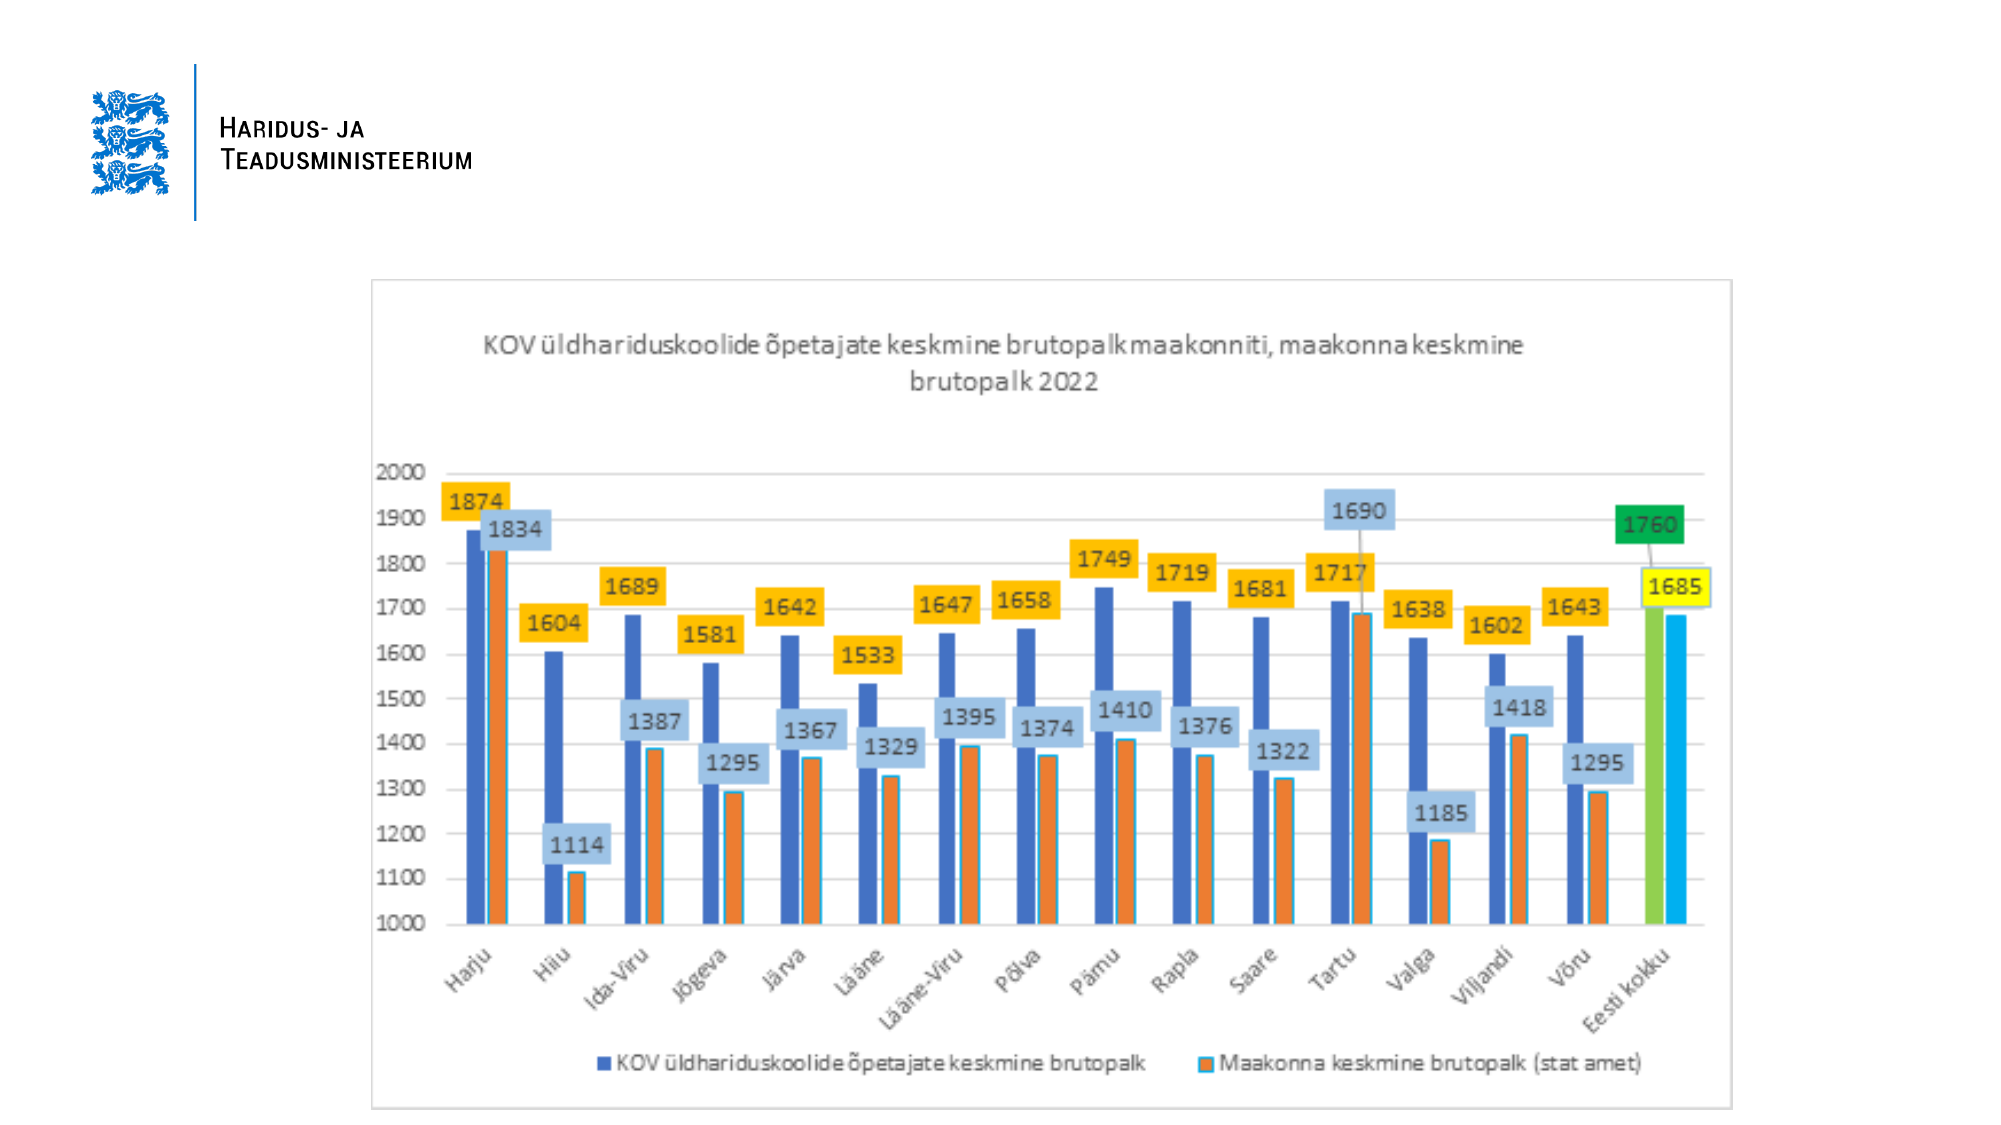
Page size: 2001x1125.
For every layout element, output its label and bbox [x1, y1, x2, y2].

picture [371, 279, 1733, 1110]
picture [91, 64, 471, 221]
